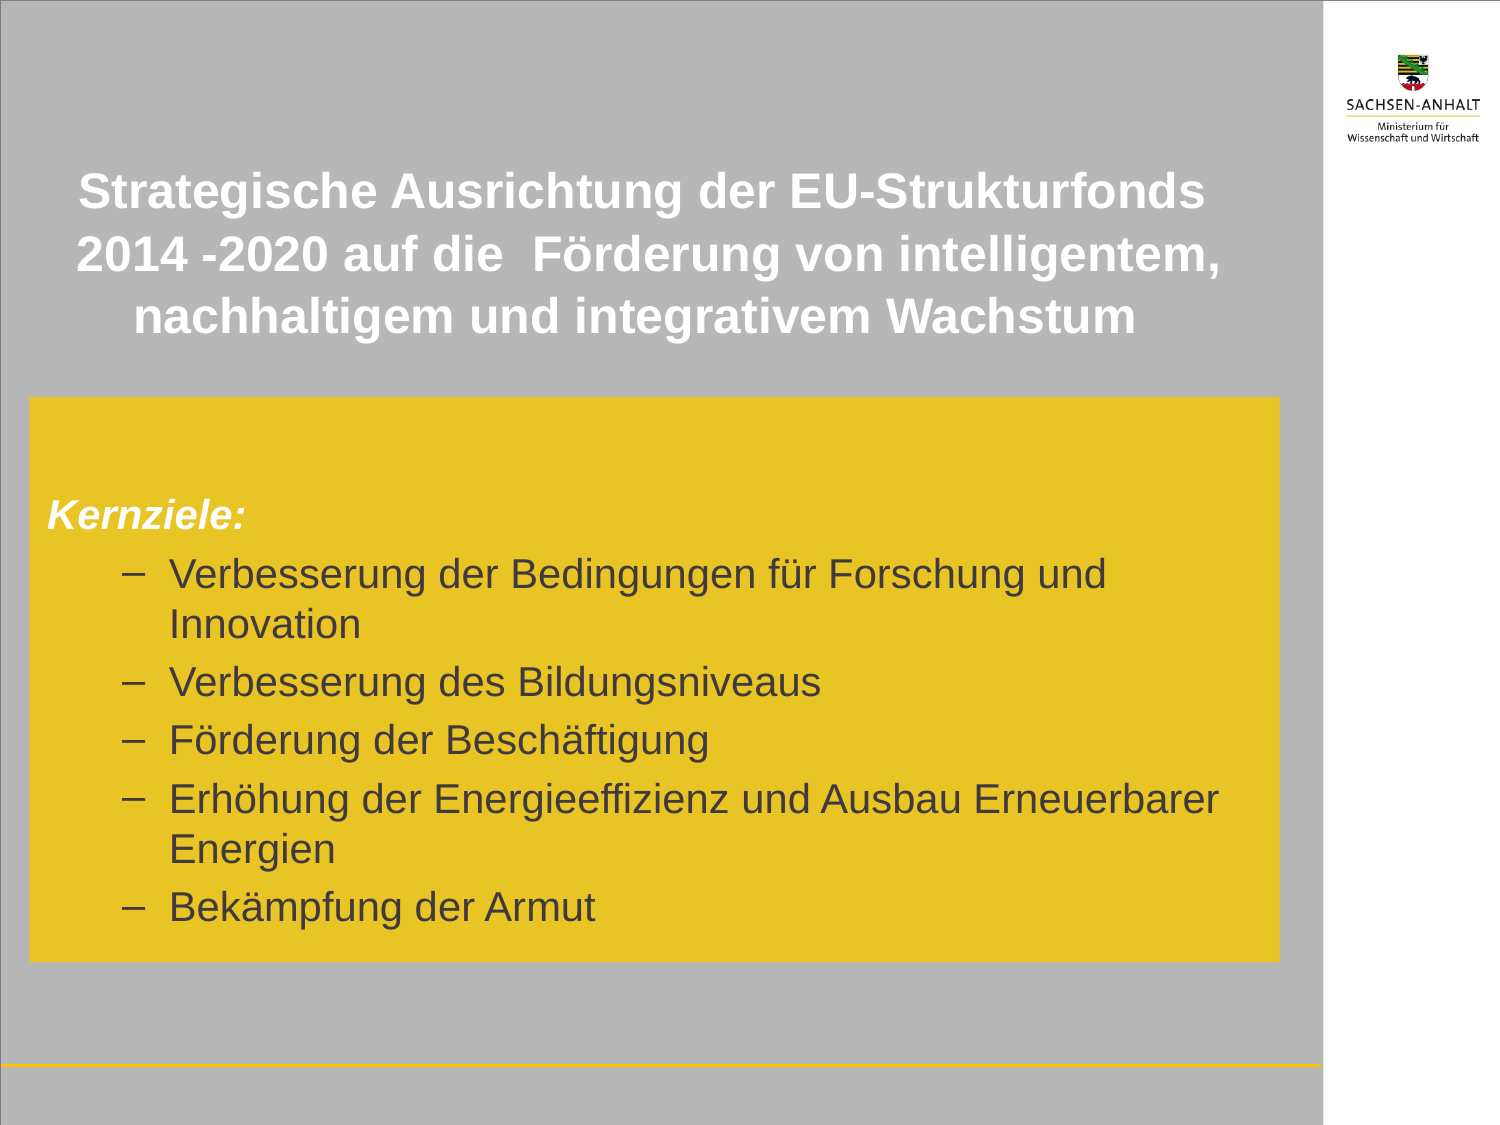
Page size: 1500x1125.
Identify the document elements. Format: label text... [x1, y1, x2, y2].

picture [1324, 10, 1500, 188]
title Strategische Ausrichtung der EU-Strukturfonds 2014 -2020 auf die Förderung von intelligentem, nachhaltigem und integrativem Wachstum [29, 77, 1271, 396]
list Kernziele: Verbesserung der Bedingungen für Forschung und Innovation Verbesserung des Bildungsniveaus Förderung der Beschäftigung Erhöhung der Energieeffizienz und Ausbau Erneuerbarer Energien Bekämpfung der Armut [29, 396, 1280, 963]
